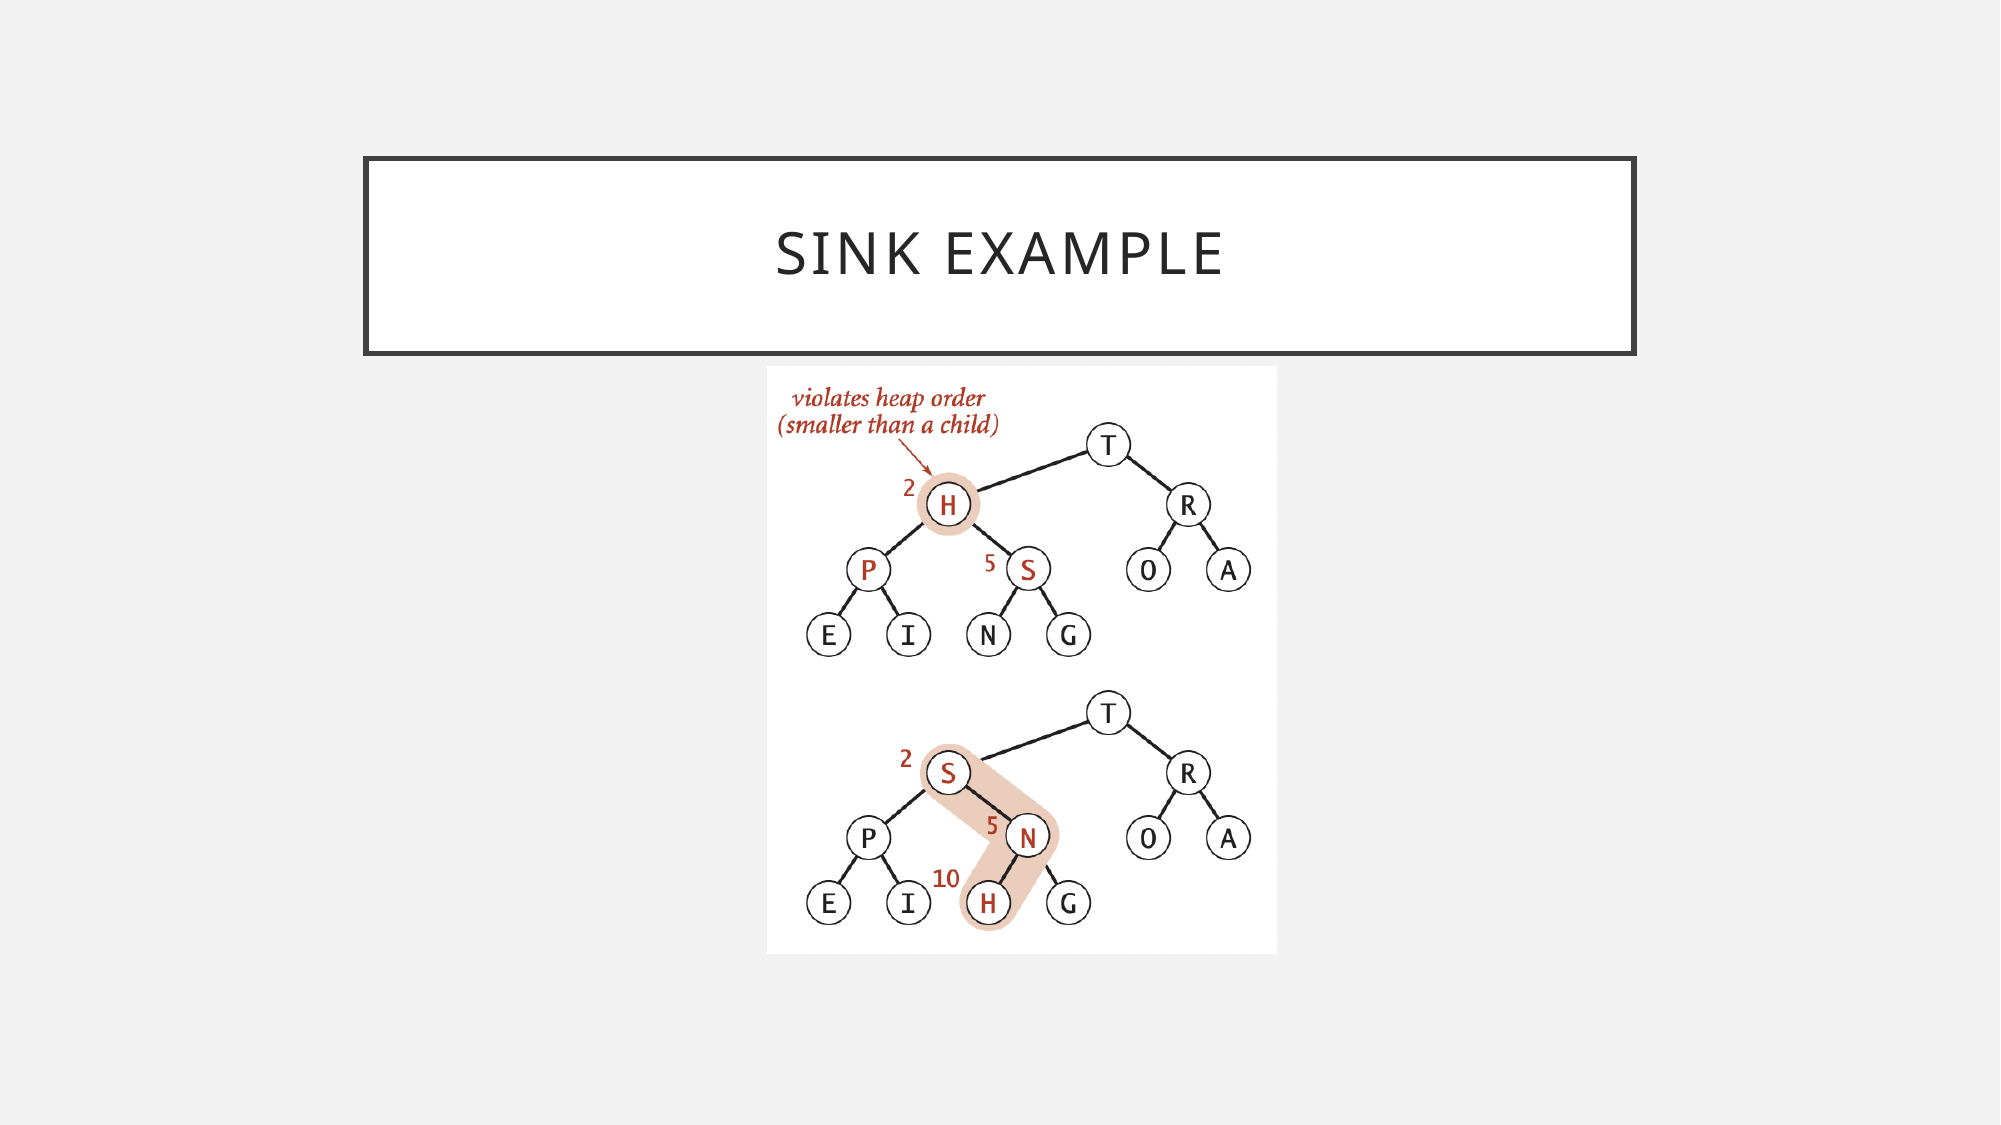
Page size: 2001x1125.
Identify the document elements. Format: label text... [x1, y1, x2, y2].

picture [767, 366, 1277, 954]
title Sink Example [363, 156, 1637, 356]
